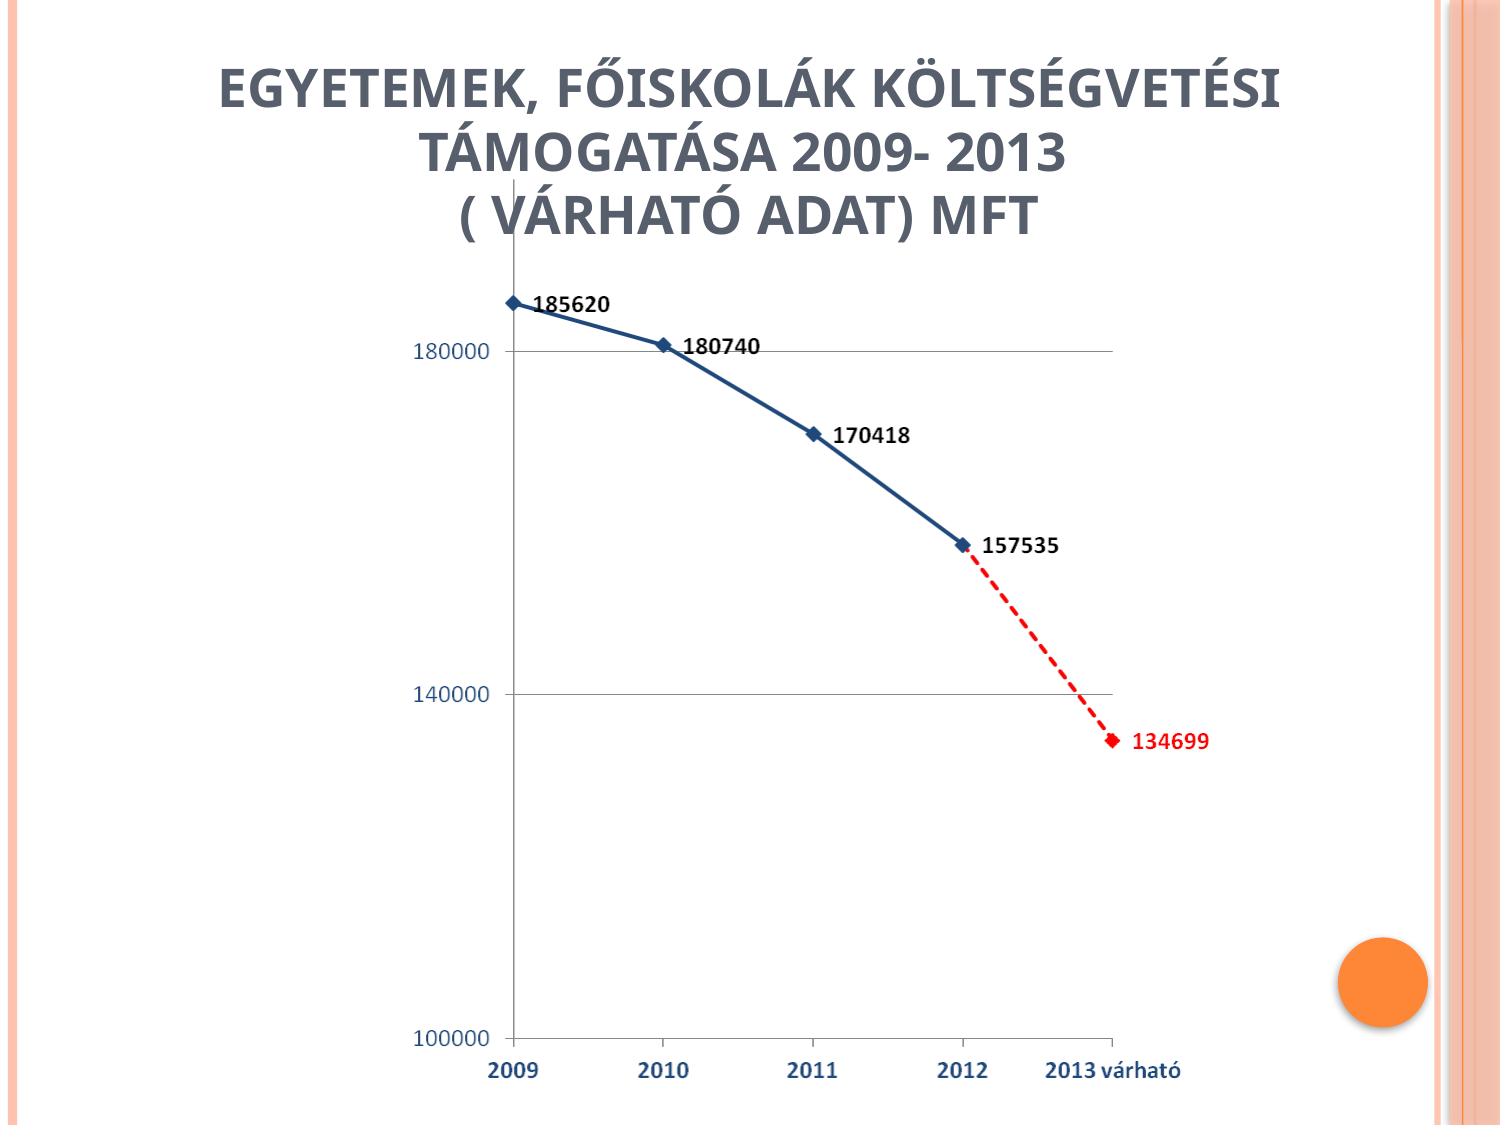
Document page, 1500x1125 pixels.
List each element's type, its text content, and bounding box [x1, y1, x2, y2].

title Egyetemek, főiskolák költségvetési támogatása 2009- 2013 ( várható adat) MFt [93, 42, 1407, 254]
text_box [244, 143, 1314, 1119]
